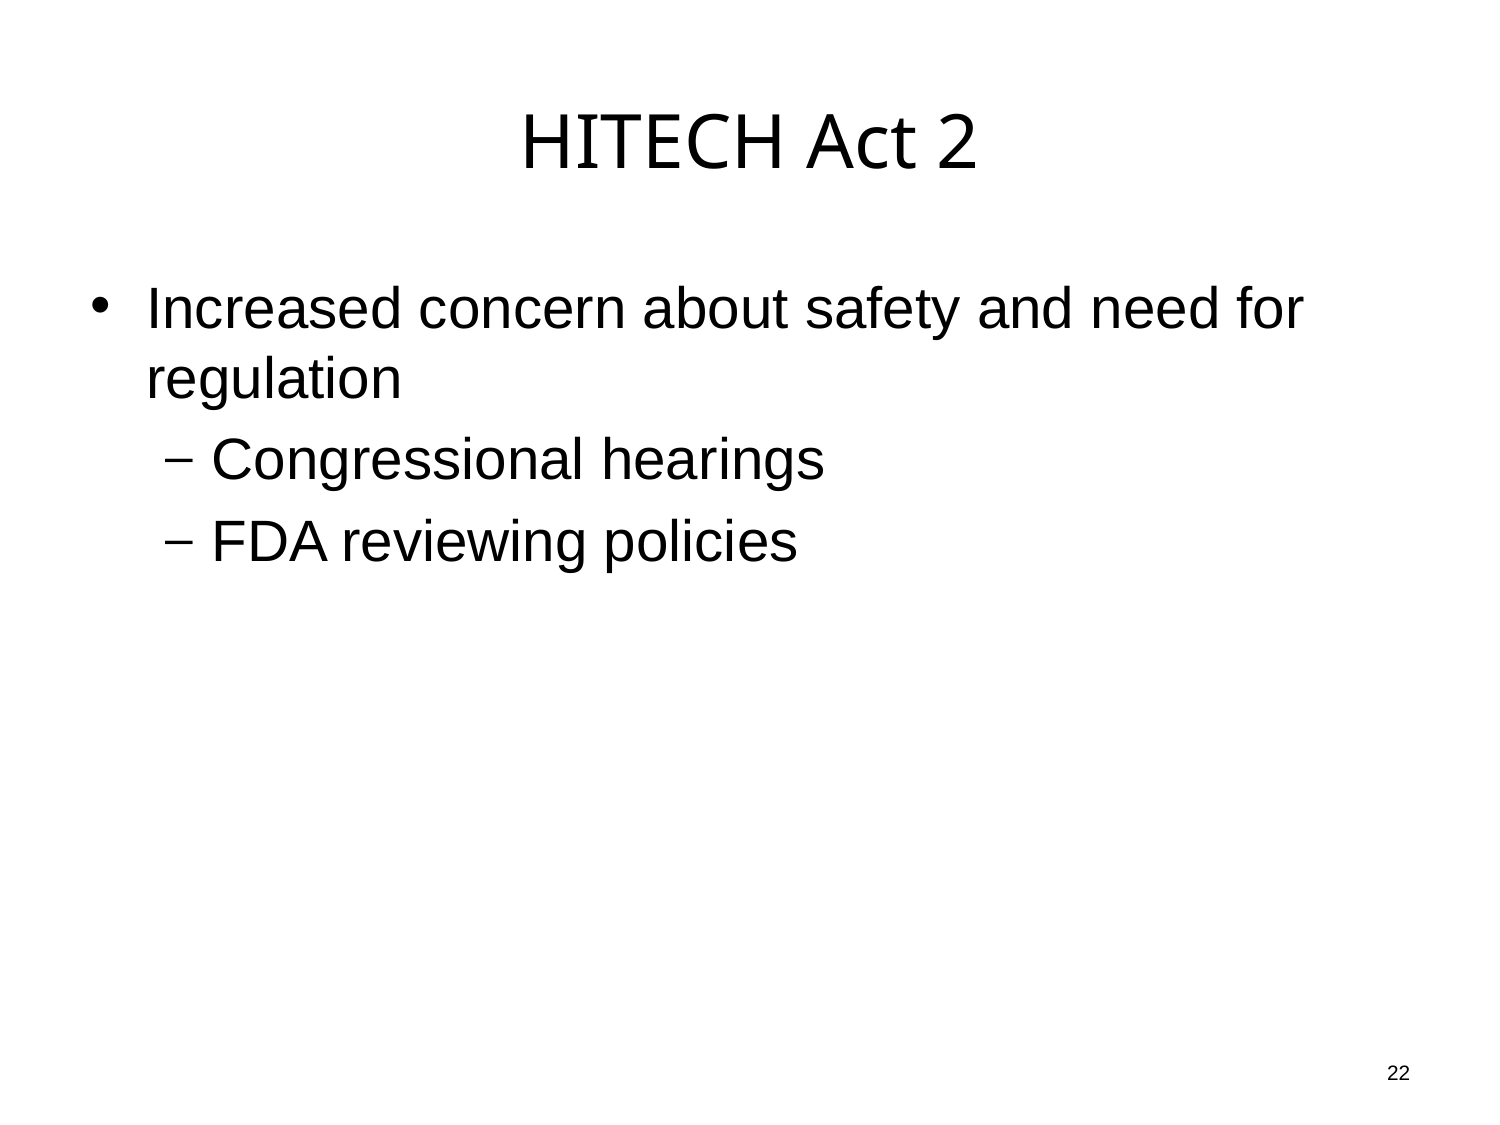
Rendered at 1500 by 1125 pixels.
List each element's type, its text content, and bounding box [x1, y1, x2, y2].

slide_number 22 [1341, 1027, 1425, 1118]
list Increased concern about safety and need for regulation Congressional hearings FDA reviewing policies [75, 262, 1425, 1013]
title HITECH Act 2 [75, 45, 1425, 233]
